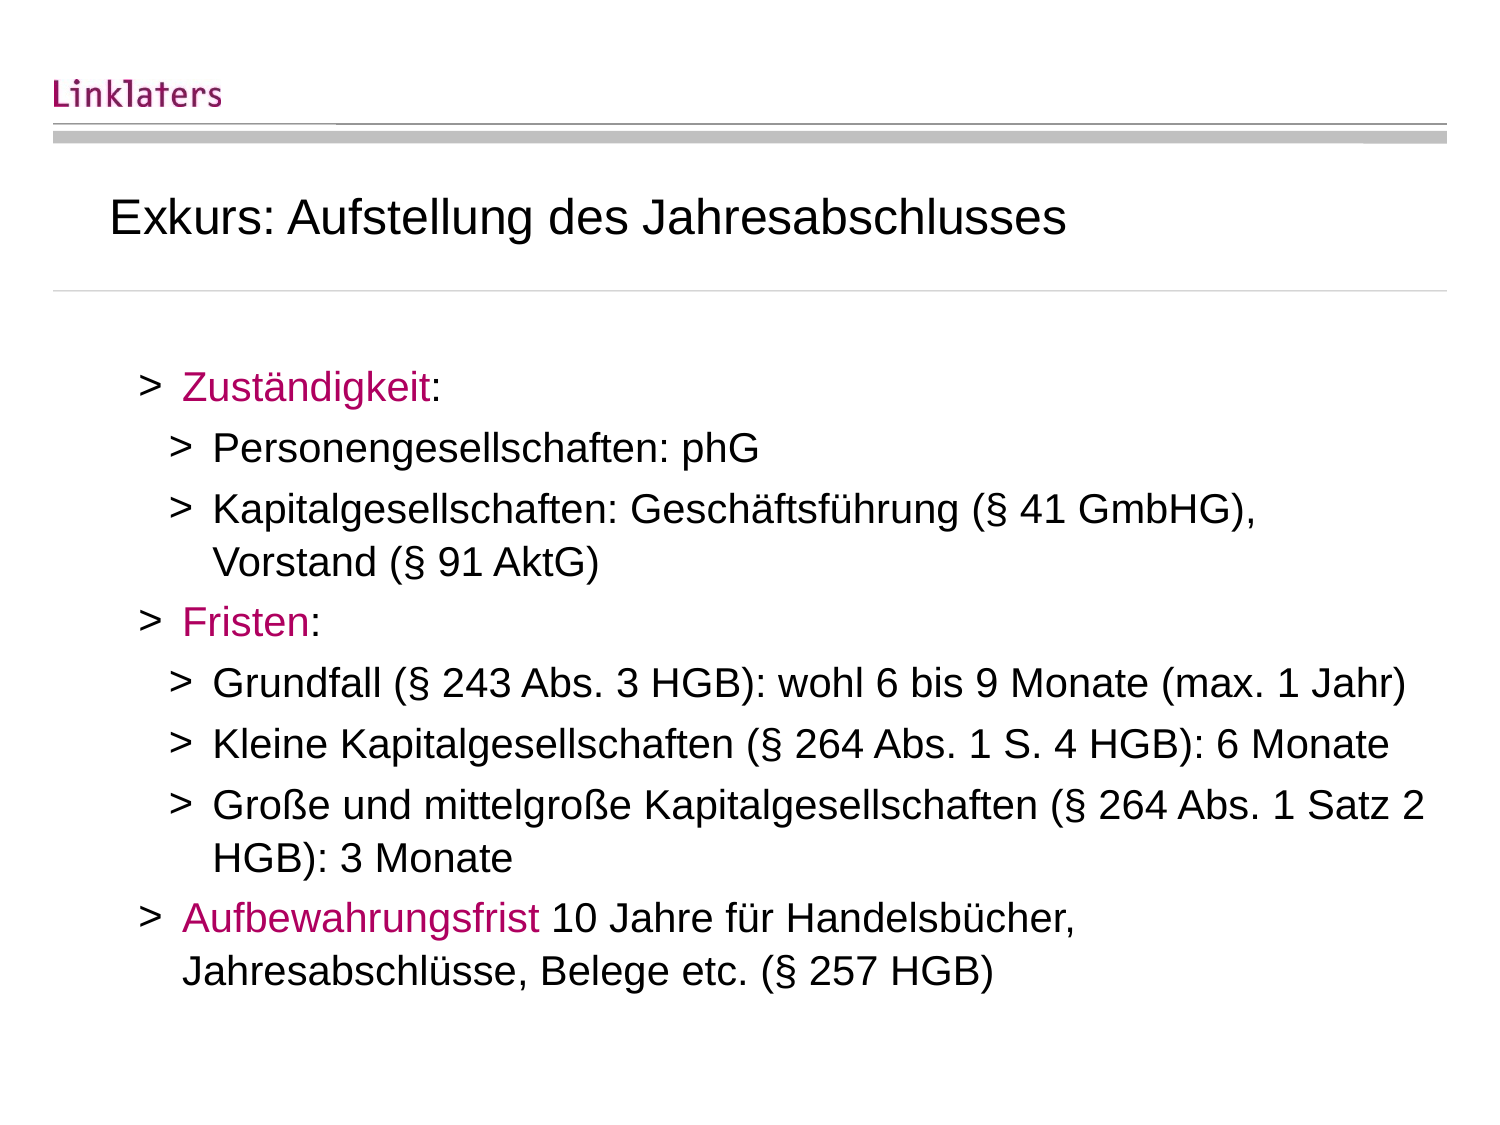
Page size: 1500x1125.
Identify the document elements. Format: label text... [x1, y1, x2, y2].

picture [54, 79, 221, 107]
text_box Zuständigkeit: Personengesellschaften: phG Kapitalgesellschaften: Geschäftsführung (§ 41 GmbHG), Vorstand (§ 91 AktG) Fristen: Grundfall (§ 243 Abs. 3 HGB): wohl 6 bis 9 Monate (max. 1 Jahr) Kleine Kapitalgesellschaften (§ 264 Abs. 1 S. 4 HGB): 6 Monate Große und mittelgroße Kapitalgesellschaften (§ 264 Abs. 1 Satz 2 HGB): 3 Monate Aufbewahrungsfrist 10 Jahre für Handelsbücher, Jahresabschlüsse, Belege etc. (§ 257 HGB) [50, 349, 1443, 1080]
title Exkurs: Aufstellung des Jahresabschlusses [50, 144, 1444, 285]
